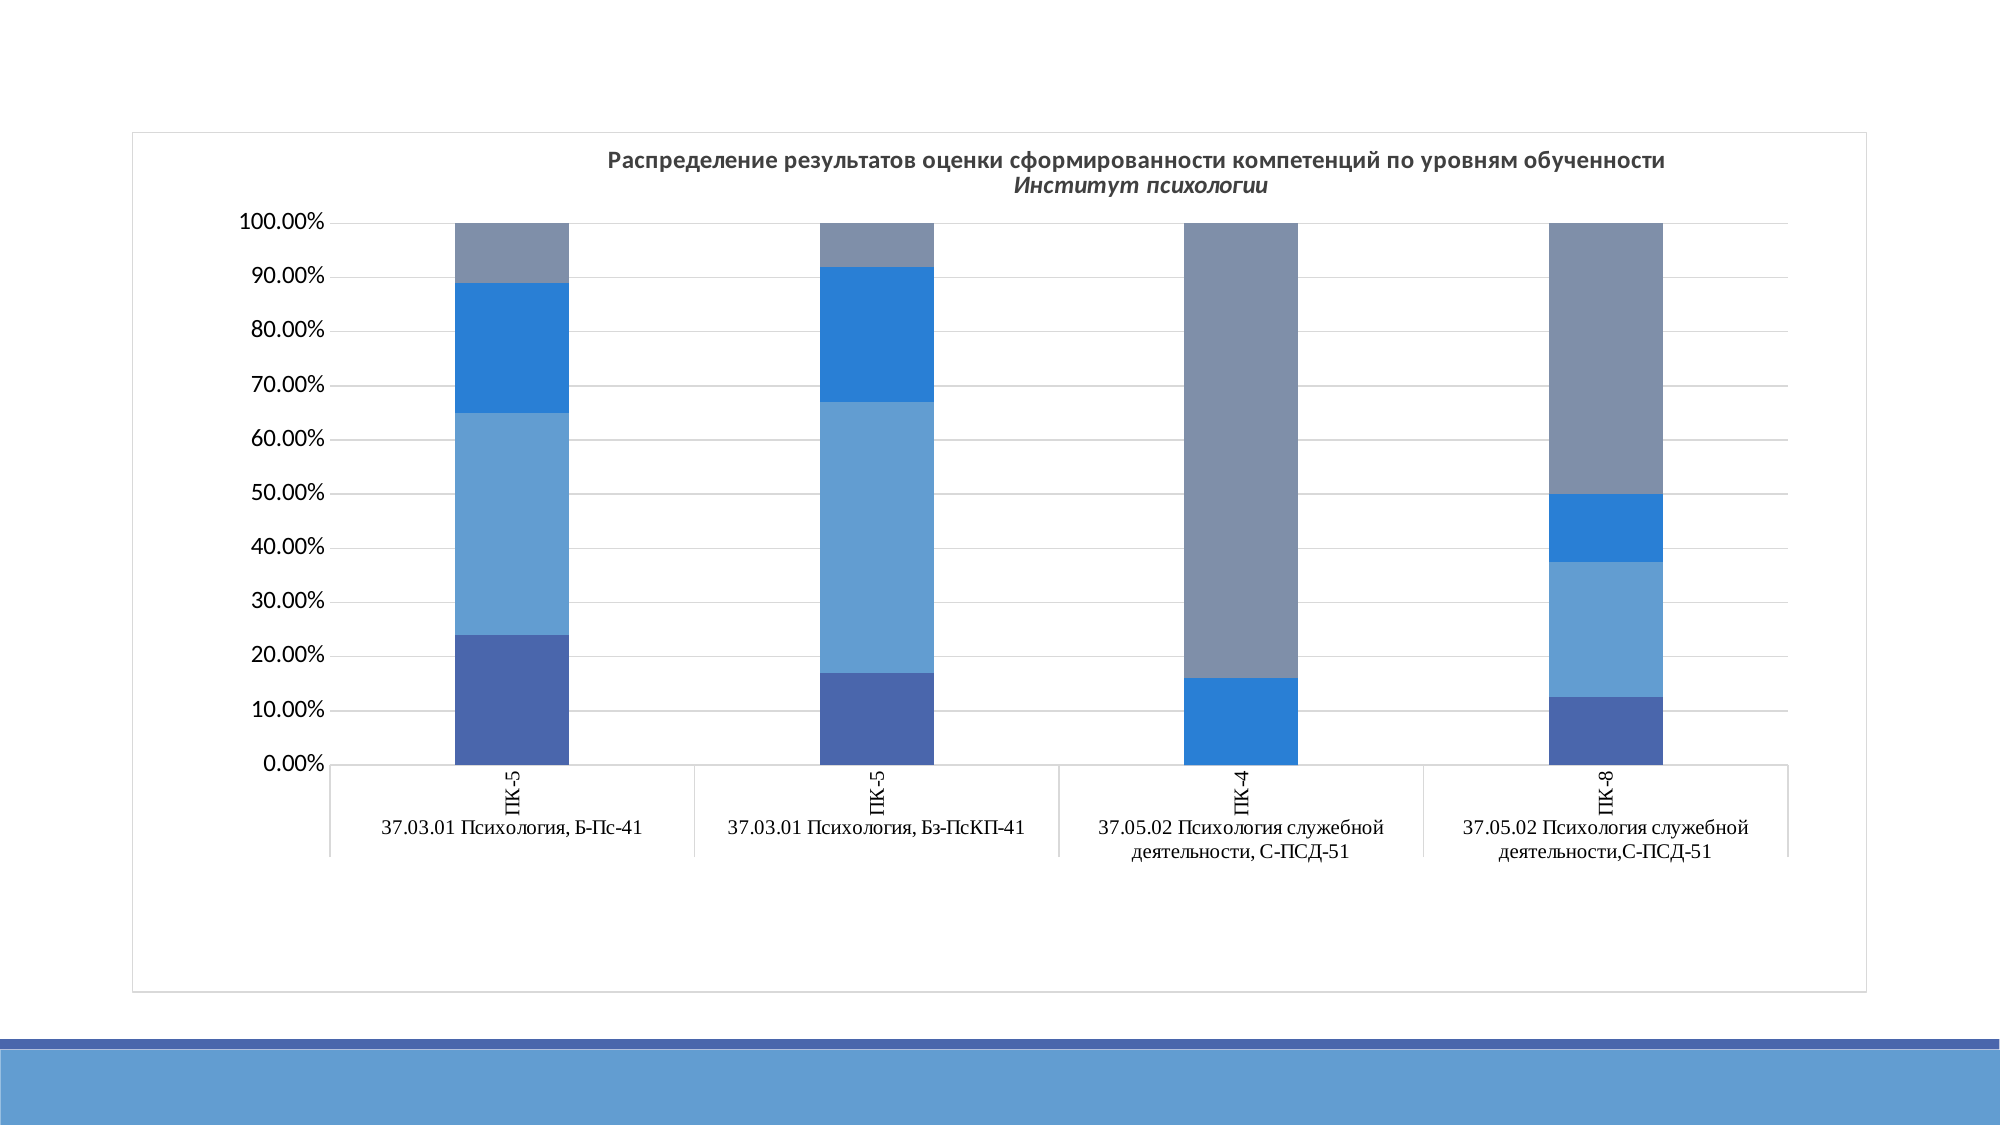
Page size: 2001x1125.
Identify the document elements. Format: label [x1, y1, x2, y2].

chart [131, 130, 1868, 994]
